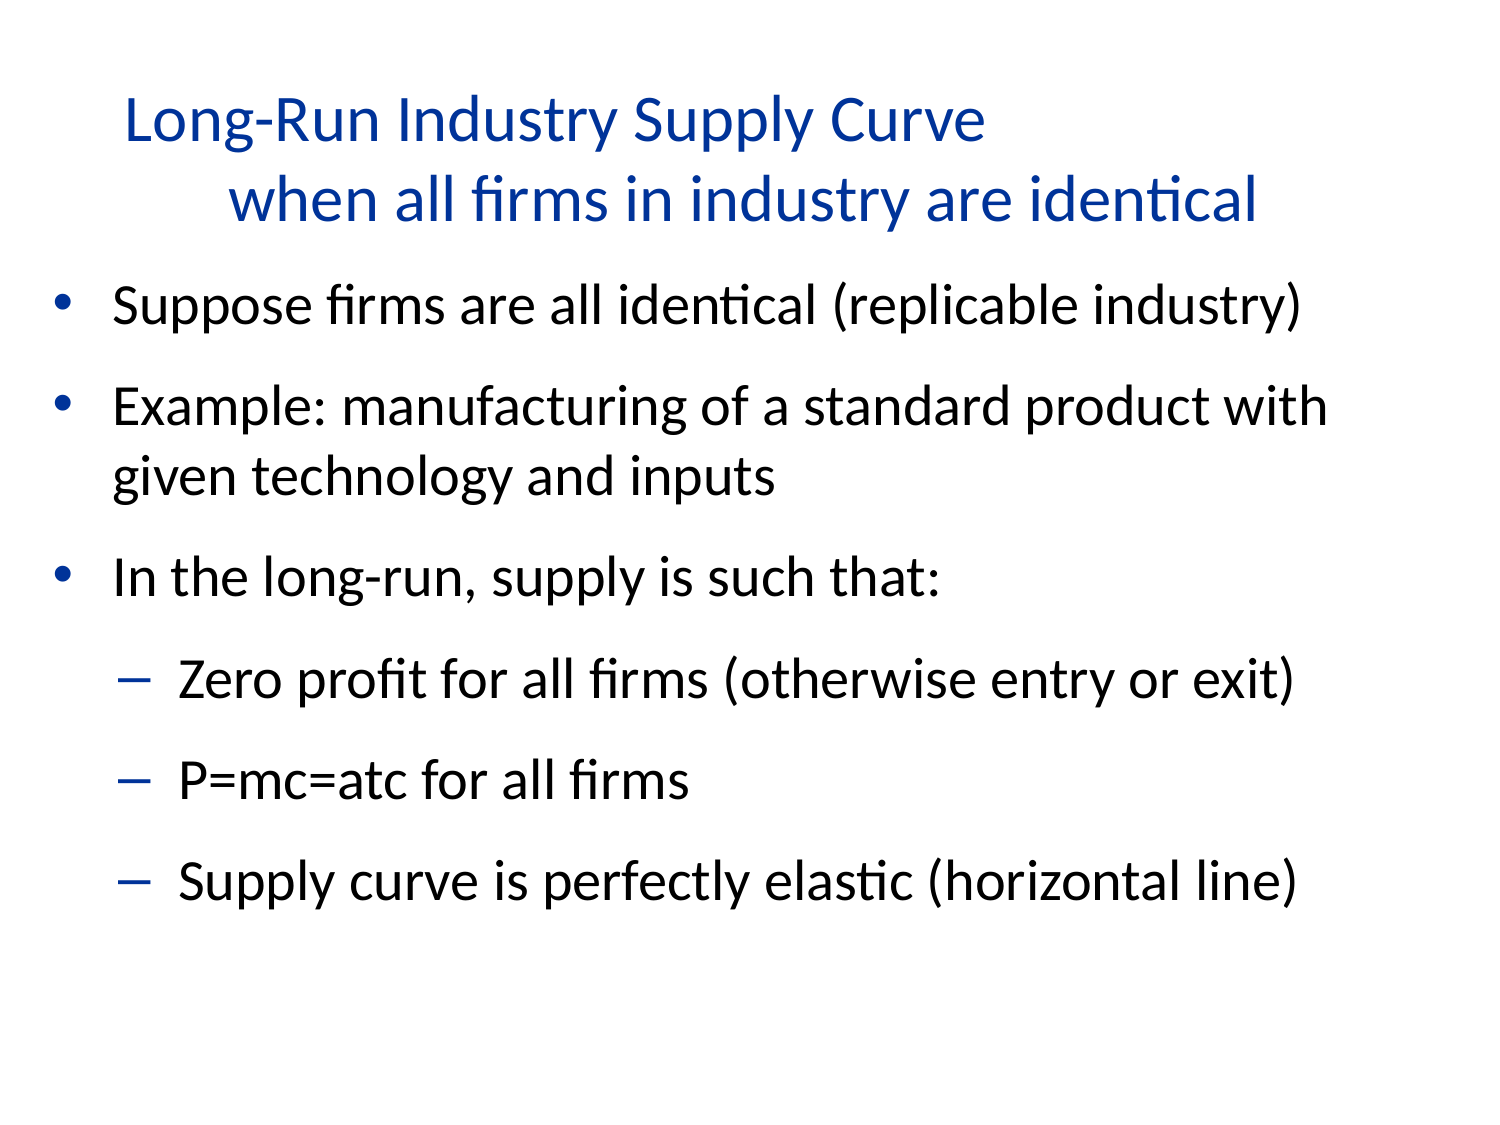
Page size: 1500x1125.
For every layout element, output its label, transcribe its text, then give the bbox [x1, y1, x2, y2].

list Long-Run Industry Supply Curve when all firms in industry are identical Suppose firms are all identical (replicable industry) Example: manufacturing of a standard product with given technology and inputs In the long-run, supply is such that: Zero profit for all firms (otherwise entry or exit) P=mc=atc for all firms Supply curve is perfectly elastic (horizontal line) [37, 75, 1450, 1060]
